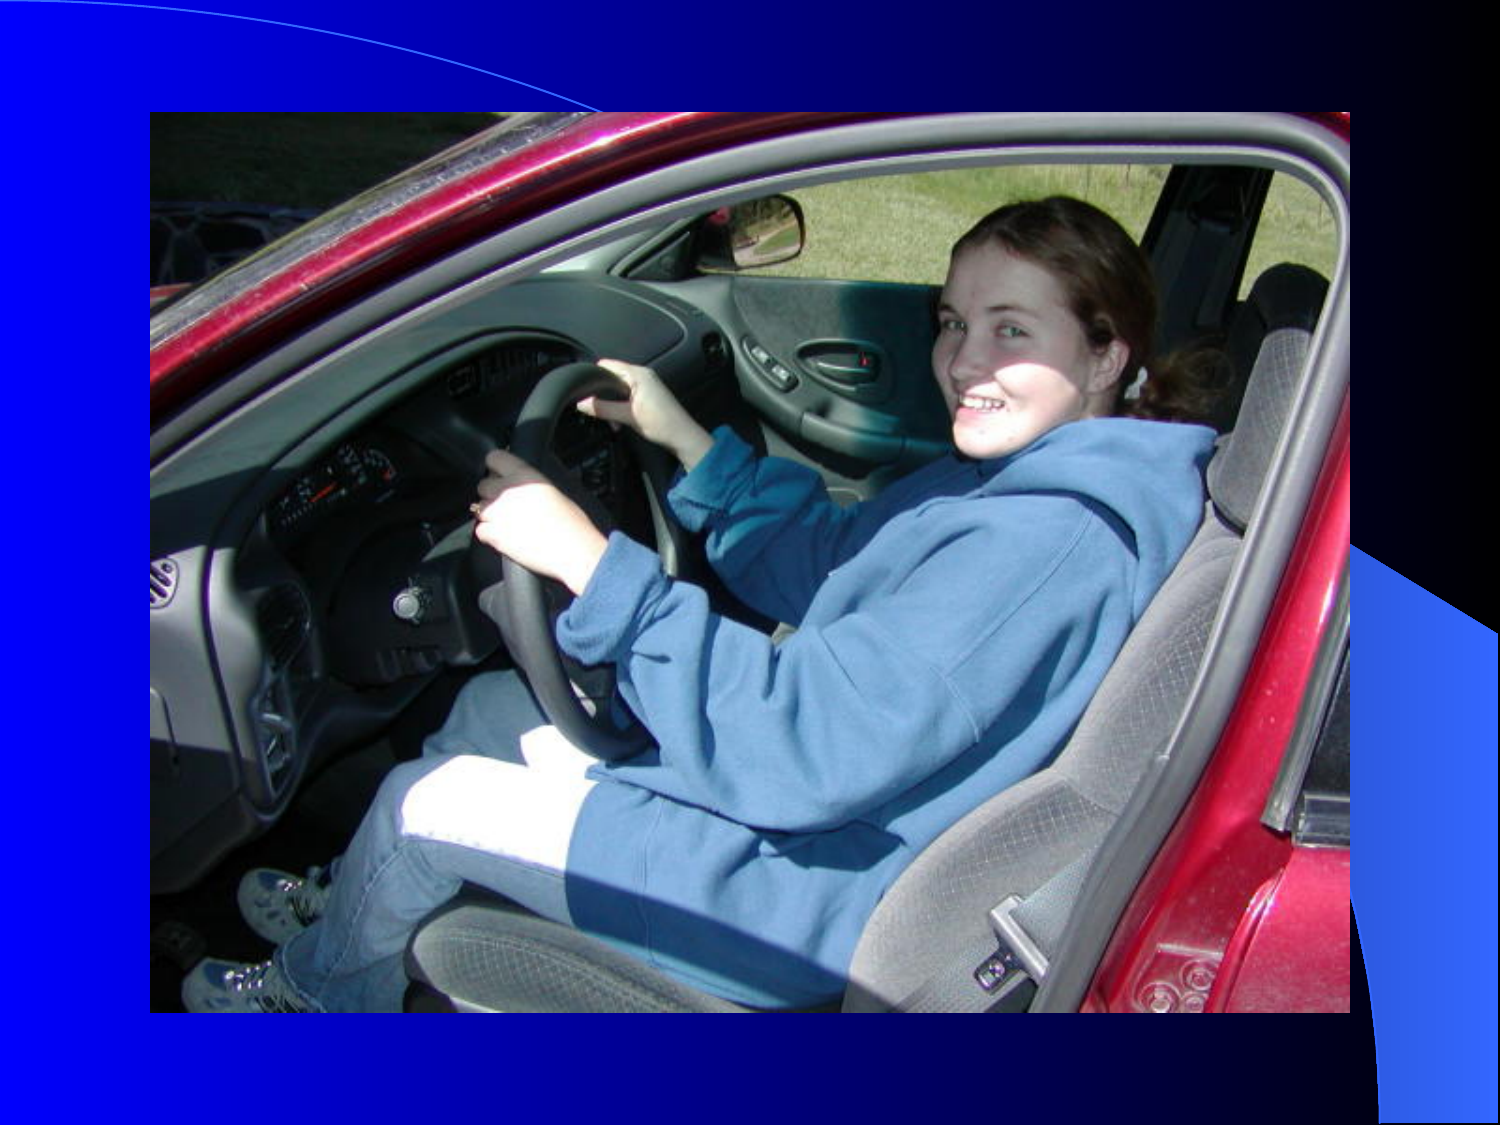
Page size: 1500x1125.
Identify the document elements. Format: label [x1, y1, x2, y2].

picture [149, 112, 1351, 1013]
